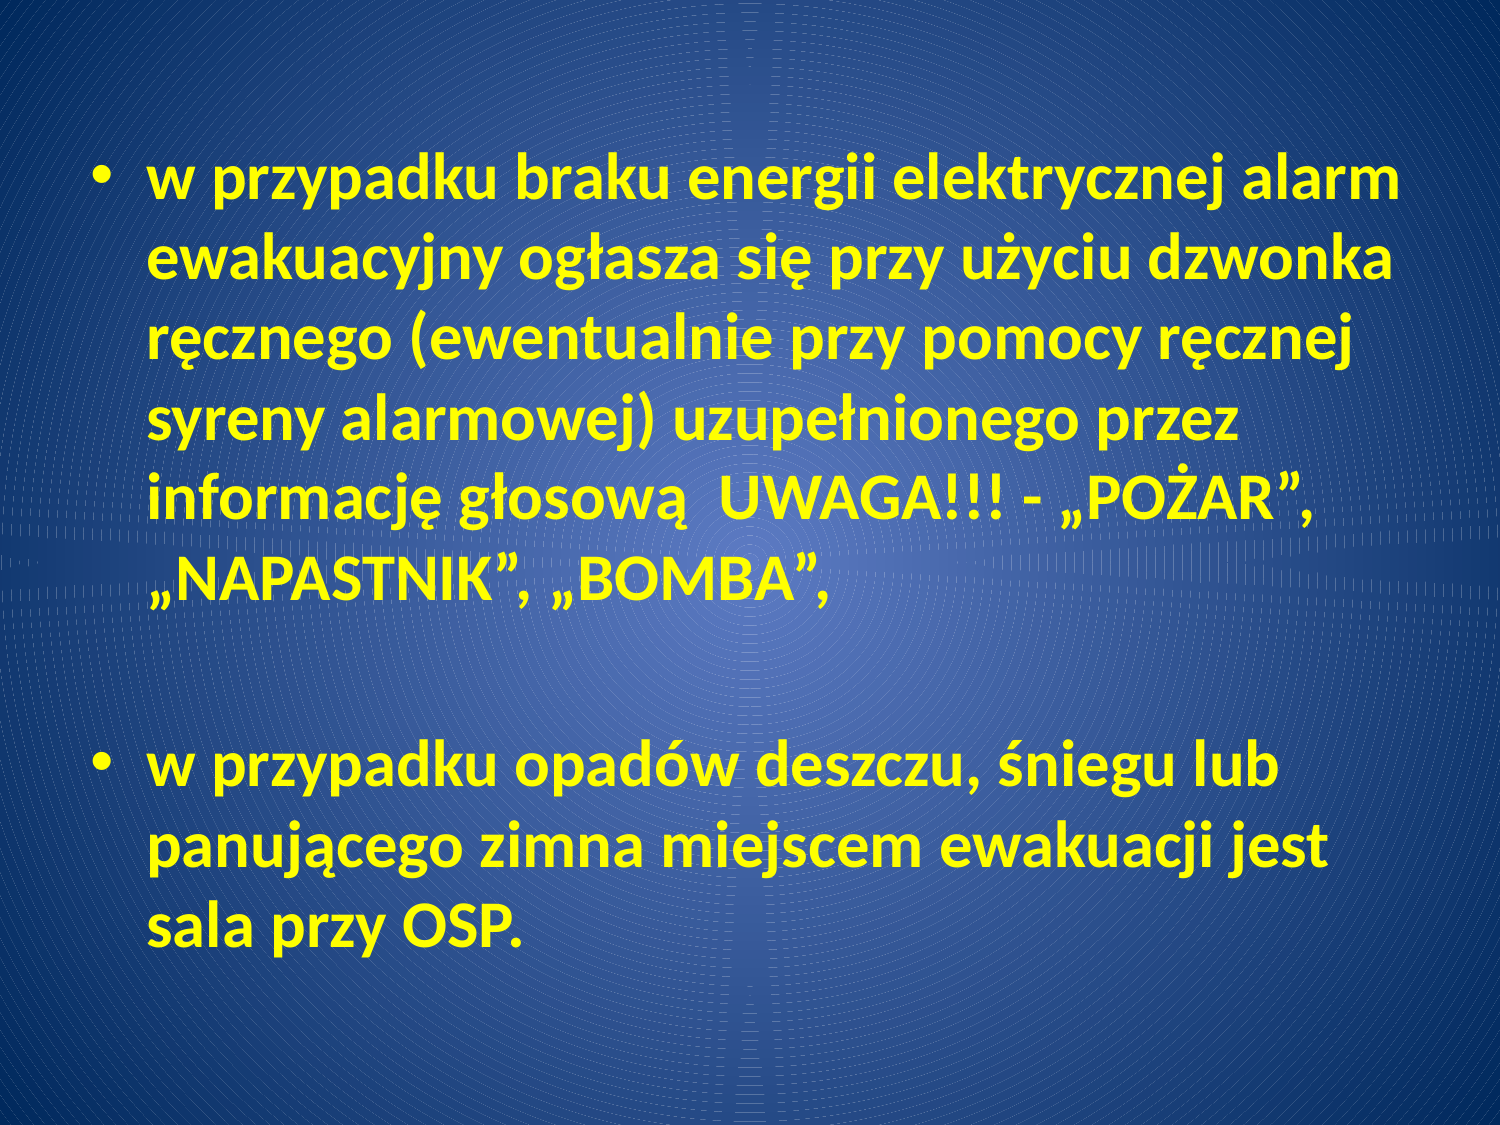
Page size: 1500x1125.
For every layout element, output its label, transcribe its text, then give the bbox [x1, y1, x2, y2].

list w przypadku braku energii elektrycznej alarm ewakuacyjny ogłasza się przy użyciu dzwonka ręcznego (ewentualnie przy pomocy ręcznej syreny alarmowej) uzupełnionego przez informację głosową UWAGA!!! - „POŻAR”, „NAPASTNIK”, „BOMBA”, w przypadku opadów deszczu, śniegu lub panującego zimna miejscem ewakuacji jest sala przy OSP. [75, 125, 1425, 1005]
